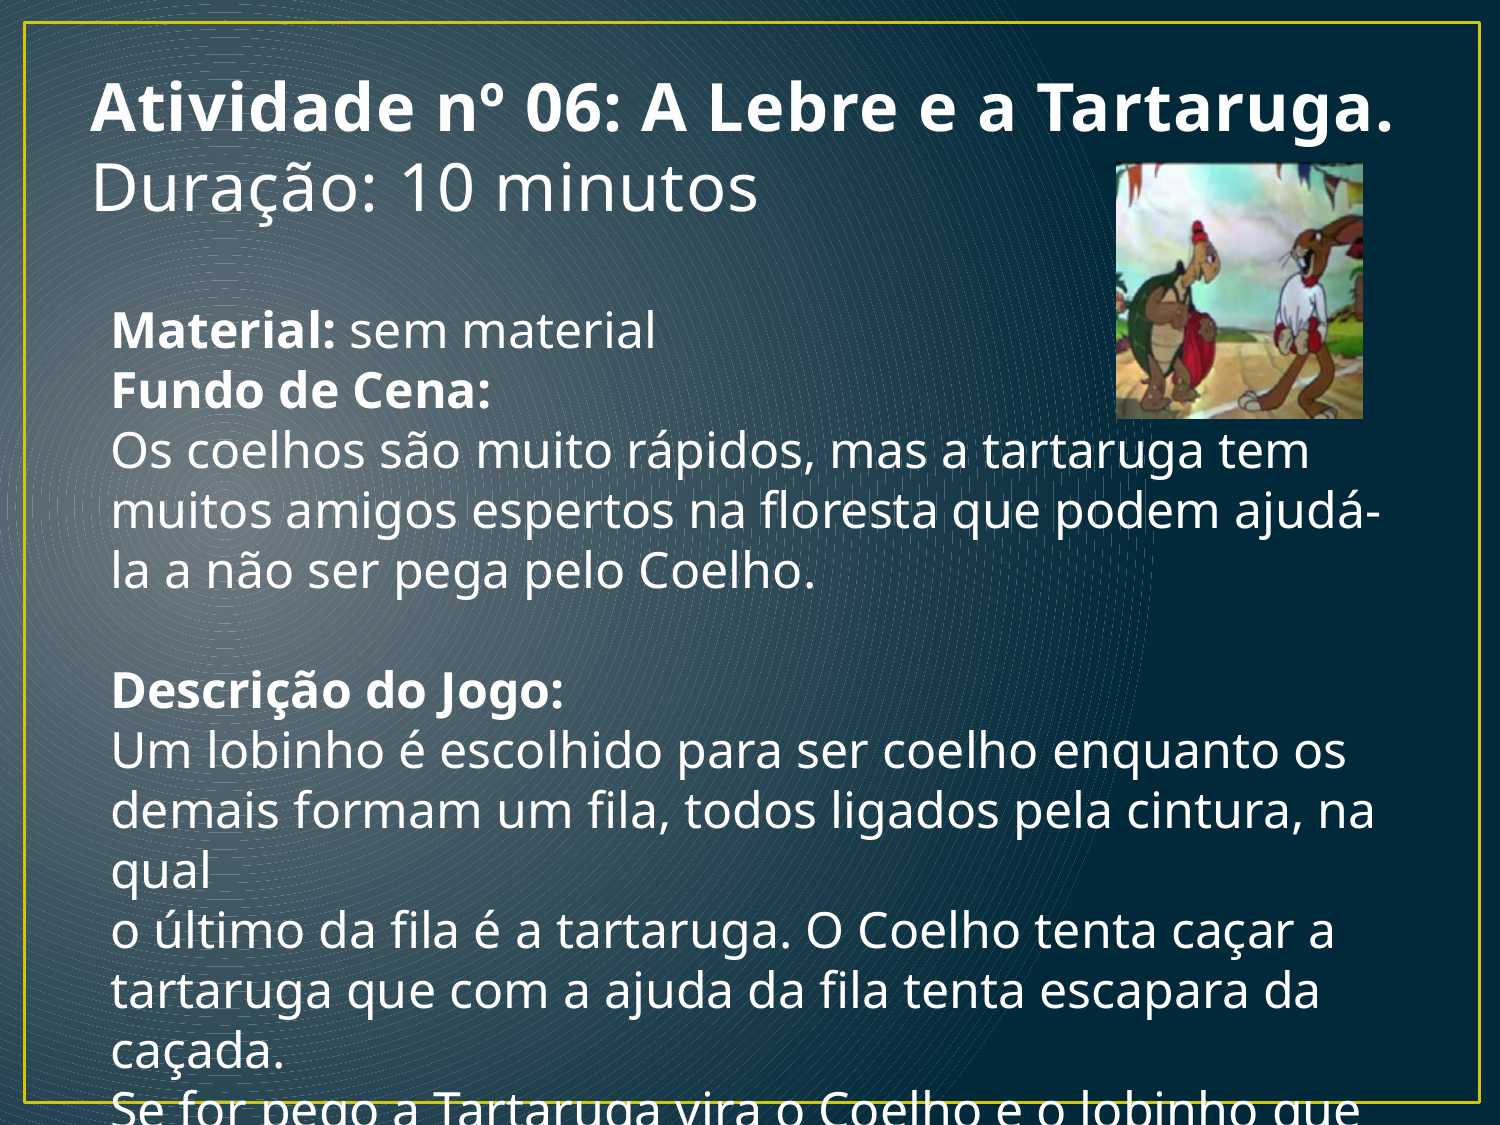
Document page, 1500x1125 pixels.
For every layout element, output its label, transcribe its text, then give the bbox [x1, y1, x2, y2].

title Atividade nº 06: A Lebre e a Tartaruga. Duração: 10 minutos [75, 45, 1425, 233]
text_box Material: sem material Fundo de Cena: Os coelhos são muito rápidos, mas a tartaruga tem muitos amigos espertos na floresta que podem ajudá-la a não ser pega pelo Coelho. Descrição do Jogo: Um lobinho é escolhido para ser coelho enquanto os demais formam um fila, todos ligados pela cintura, na qual o último da fila é a tartaruga. O Coelho tenta caçar a tartaruga que com a ajuda da fila tenta escapara da caçada. Se for pego a Tartaruga vira o Coelho e o lobinho que é o Coelho irá para o início da fila. [95, 290, 1407, 1125]
picture [1115, 163, 1362, 420]
